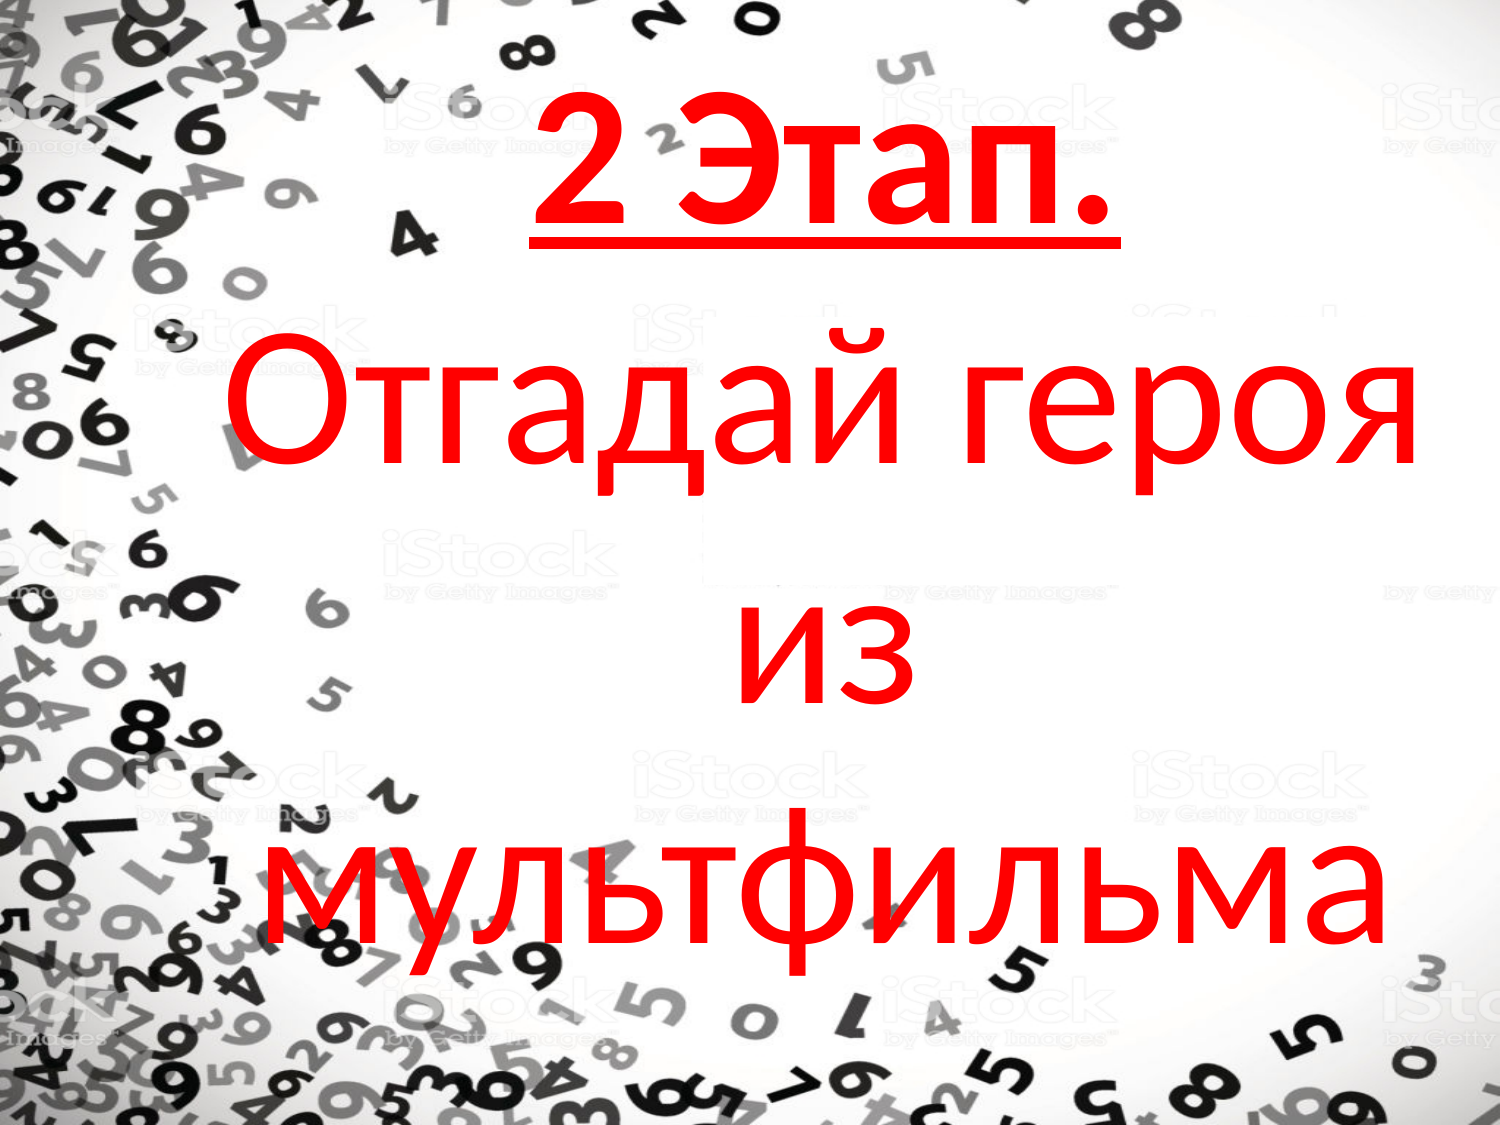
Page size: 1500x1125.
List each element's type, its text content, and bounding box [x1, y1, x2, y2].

text_box 2 Этап. Отгадай героя из мультфильма [707, 323, 1500, 585]
picture [0, 0, 1500, 1125]
